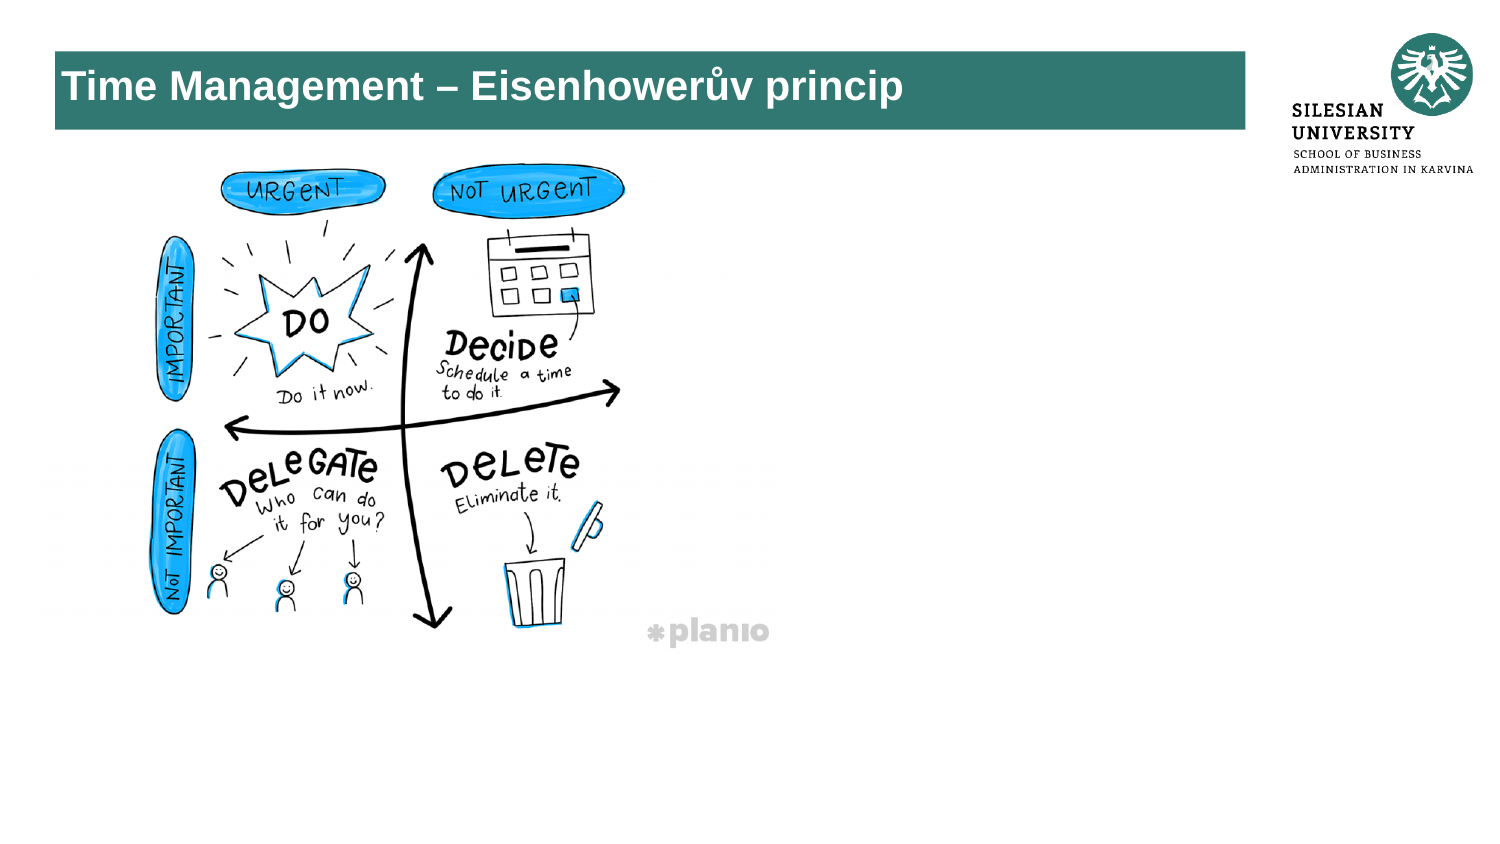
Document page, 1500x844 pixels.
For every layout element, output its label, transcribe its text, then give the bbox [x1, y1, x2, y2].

picture [1292, 33, 1474, 173]
picture [26, 135, 783, 657]
text_box Time Management – Eisenhowerův princip [46, 51, 1212, 117]
text_box [53, 49, 1247, 132]
